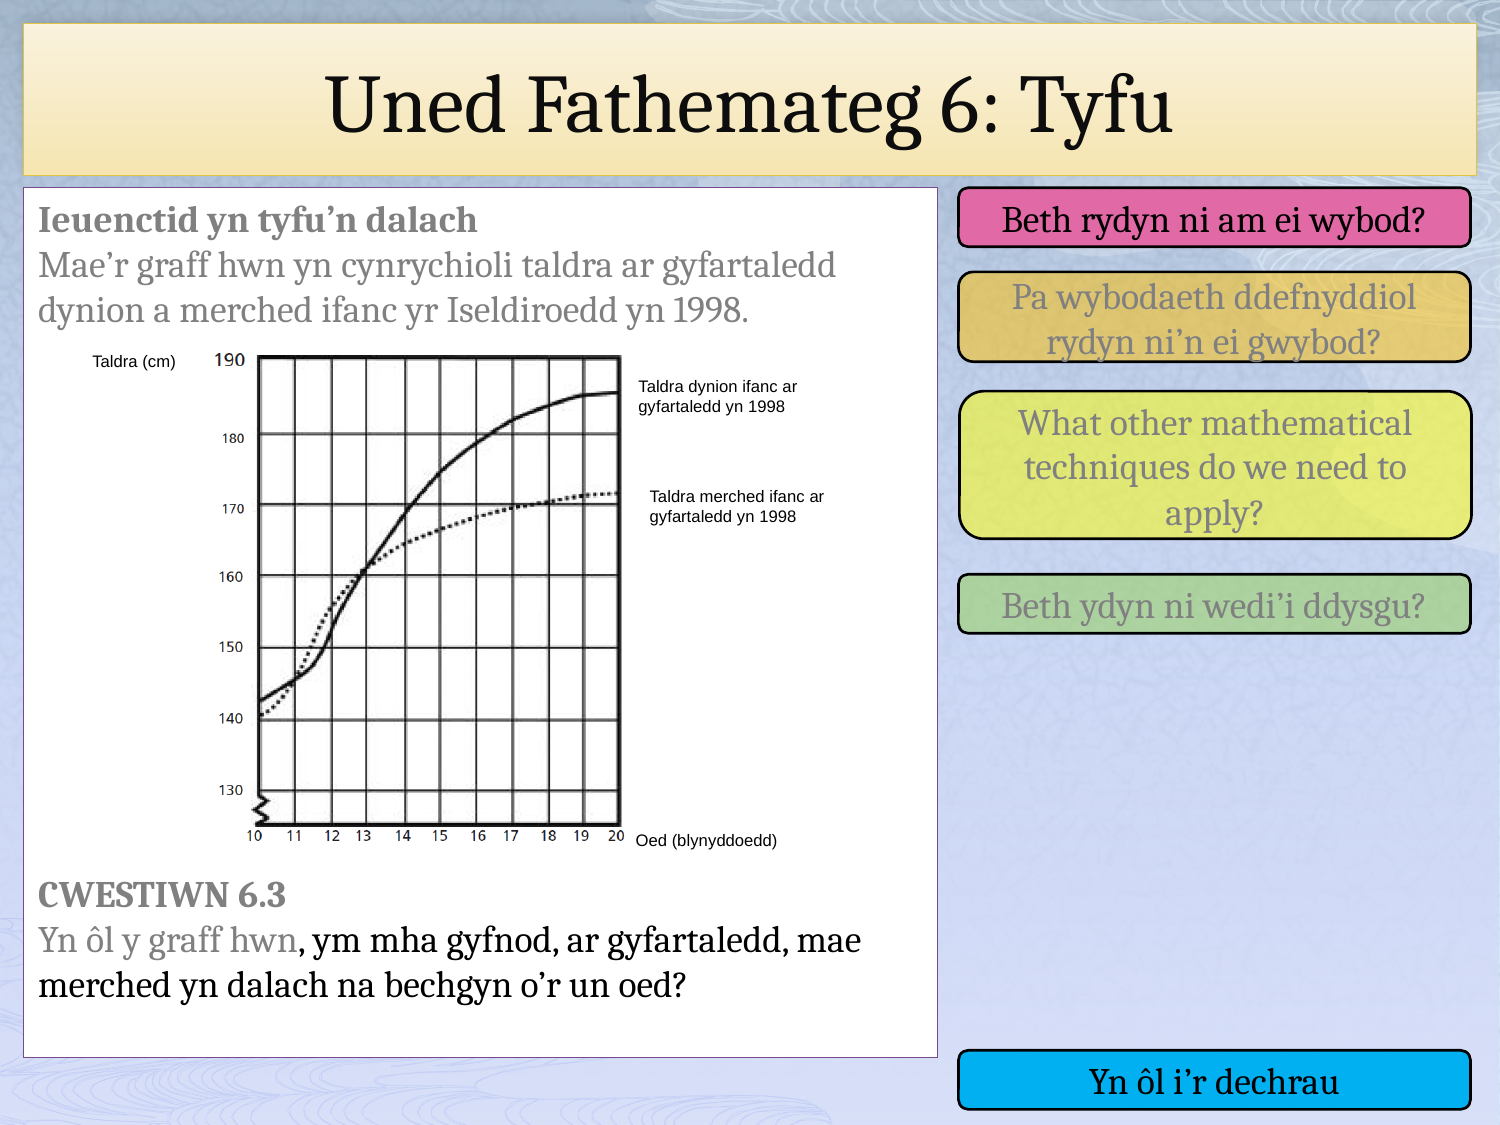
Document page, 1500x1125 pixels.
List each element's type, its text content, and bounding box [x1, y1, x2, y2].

text_box Taldra merched ifanc ar gyfartaledd yn 1998 [634, 478, 875, 534]
text_box What other mathematical techniques do we need to apply? [958, 389, 1473, 541]
text_box Ieuenctid yn tyfu’n dalach Mae’r graff hwn yn cynrychioli taldra ar gyfartaledd dynion a merched ifanc yr Iseldiroedd yn 1998. CWESTIWN 6.3 Yn ôl y graff hwn, ym mha gyfnod, ar gyfartaledd, mae merched yn dalach na bechgyn o’r un oed? [23, 187, 938, 1058]
text_box Beth ydyn ni wedi’i ddysgu? [957, 572, 1472, 635]
text_box Yn ôl i’r dechrau [957, 1048, 1472, 1111]
text_box Taldra dynion ifanc ar gyfartaledd yn 1998 [630, 368, 833, 424]
text_box Taldra (cm) [77, 343, 196, 379]
text_box Pa wybodaeth ddefnyddiol rydyn ni’n ei gwybod? [957, 270, 1472, 364]
picture [204, 339, 626, 850]
text_box Oed (blynyddoedd) [620, 822, 807, 858]
text_box Beth rydyn ni am ei wybod? [957, 186, 1472, 249]
title Uned Fathemateg 6: Tyfu [23, 23, 1477, 176]
